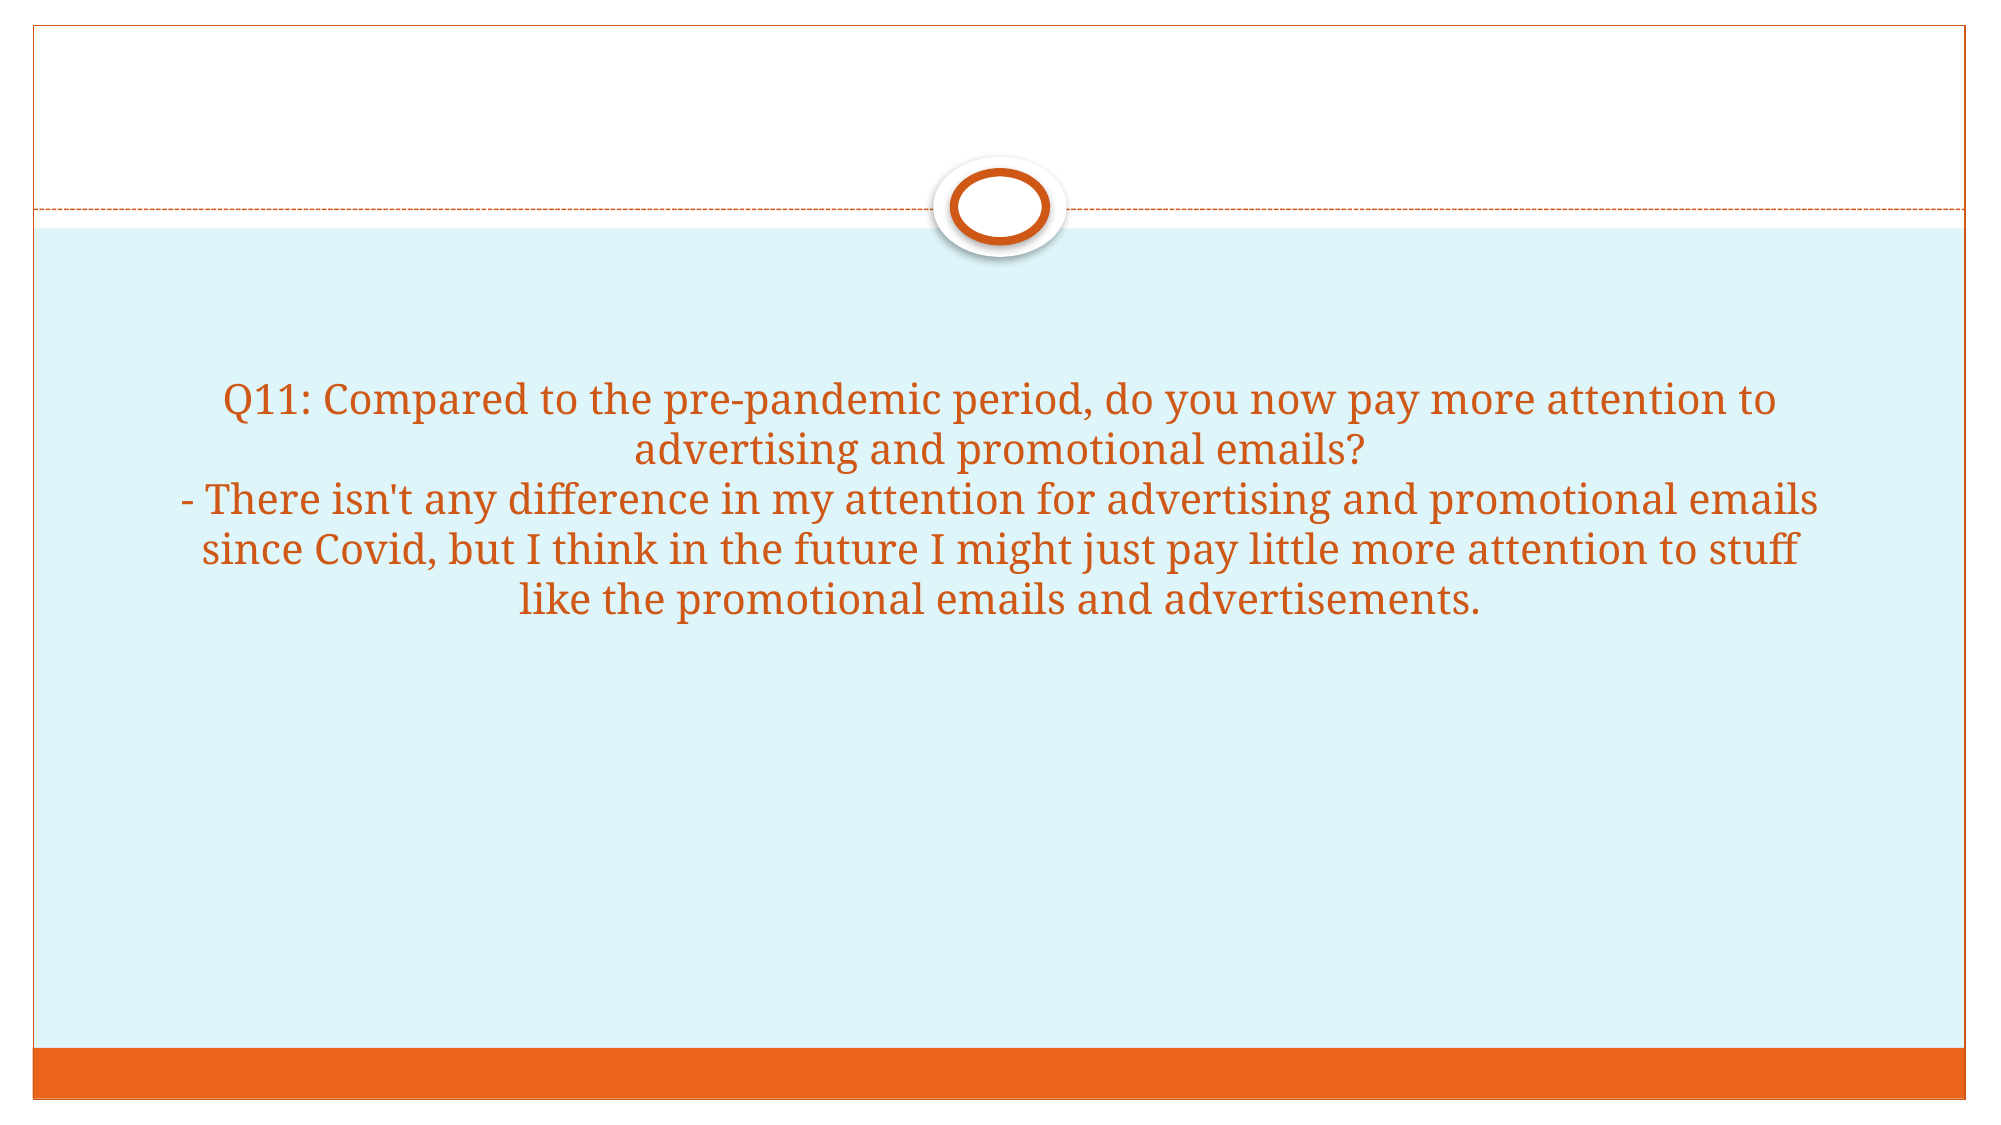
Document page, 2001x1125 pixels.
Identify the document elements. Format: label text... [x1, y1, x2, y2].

title Q11: Compared to the pre-pandemic period, do you now pay more attention to advertising and promotional emails? - There isn't any difference in my attention for advertising and promotional emails since Covid, but I think in the future I might just pay little more attention to stuff like the promotional emails and advertisements. [158, 102, 1842, 681]
